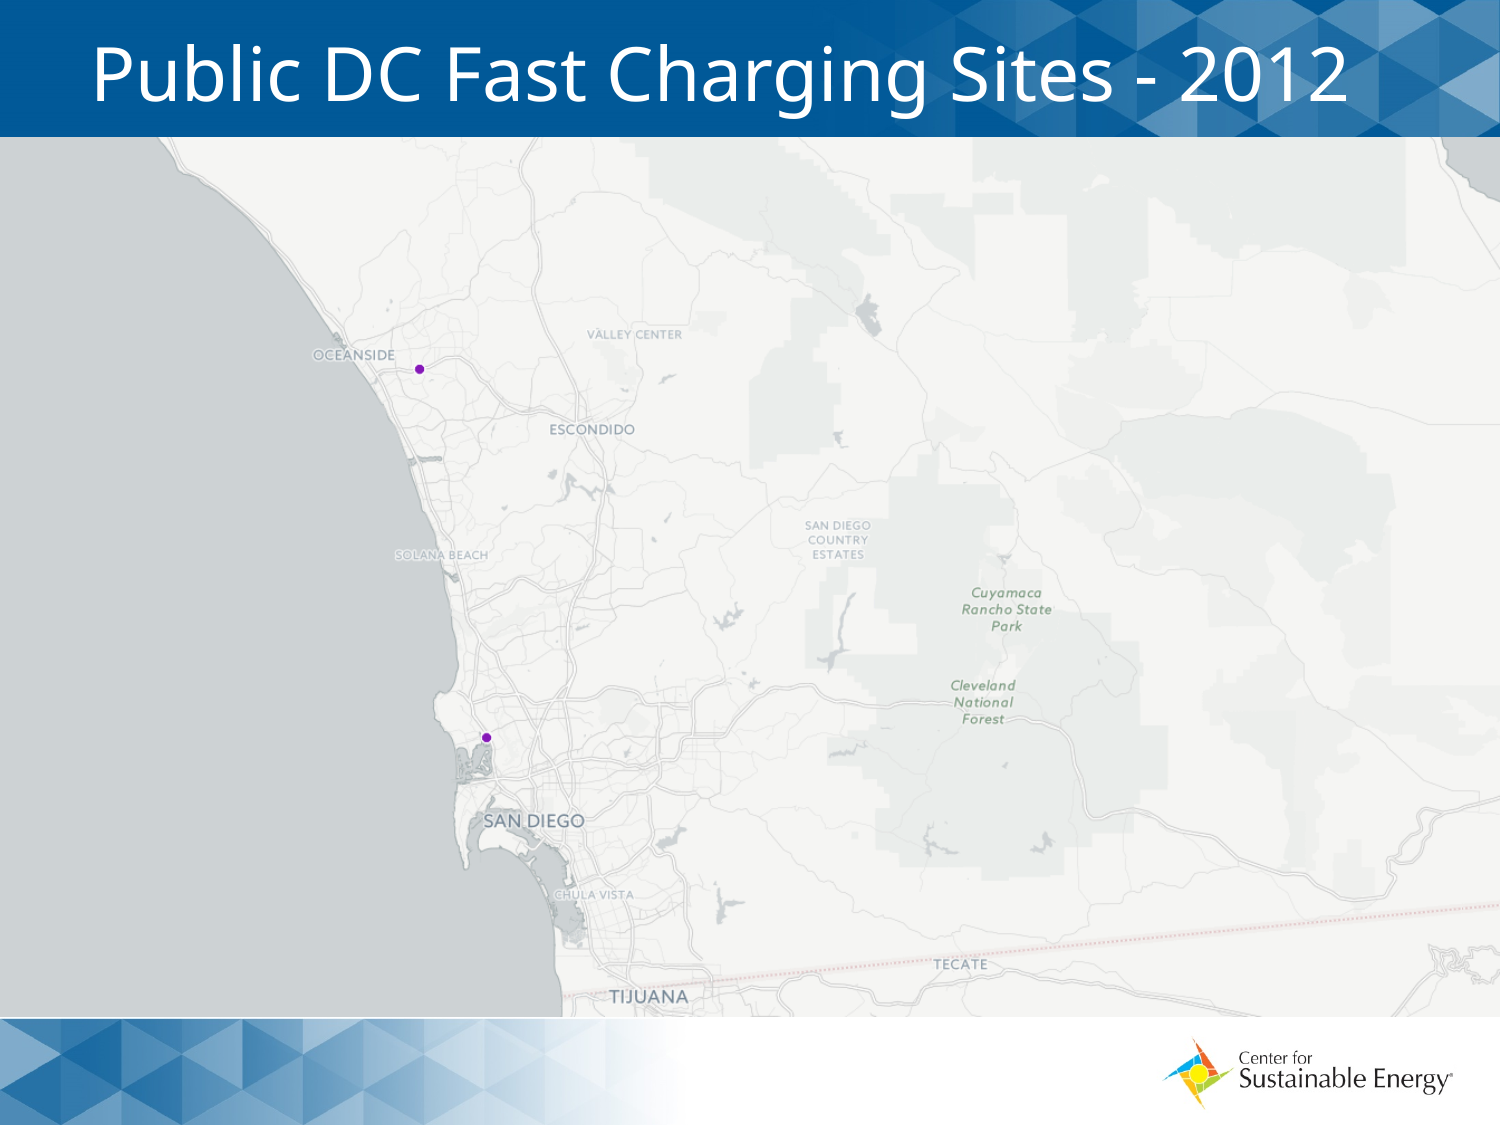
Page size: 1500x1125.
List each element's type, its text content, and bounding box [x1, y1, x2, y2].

title Public DC Fast Charging Sites - 2012 [75, 0, 1425, 135]
picture [0, 0, 1500, 1125]
